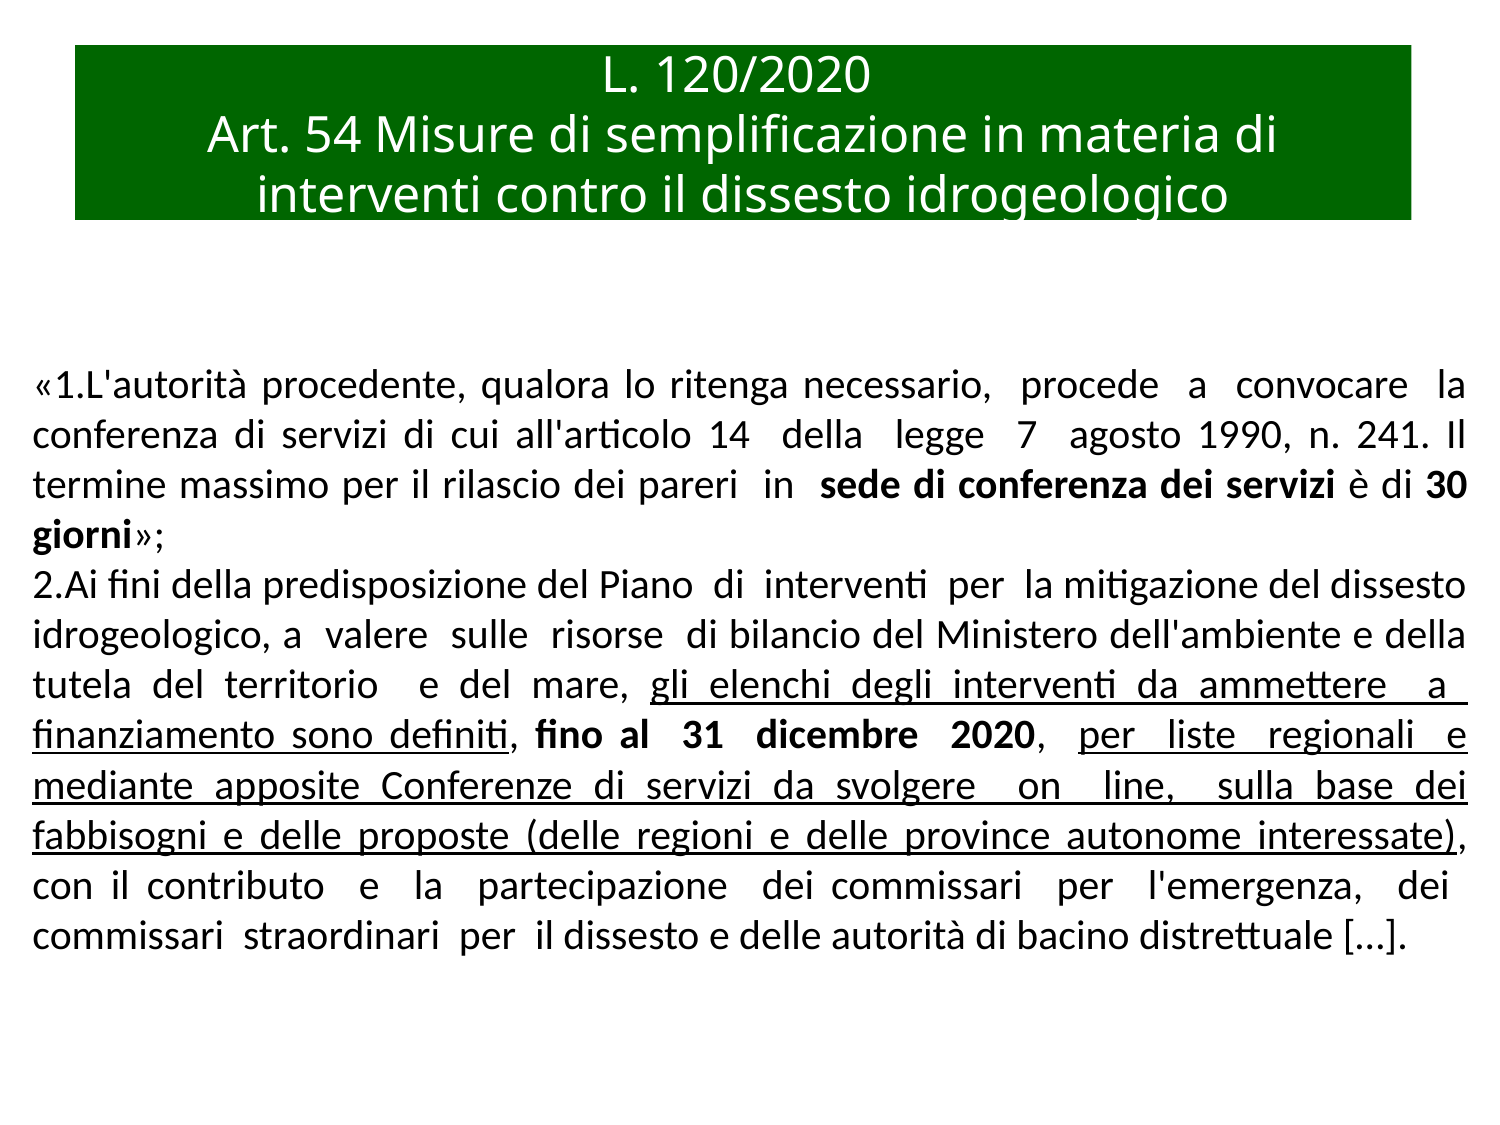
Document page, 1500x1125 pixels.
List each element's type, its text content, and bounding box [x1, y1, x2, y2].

title L. 120/2020 Art. 54 Misure di semplificazione in materia di interventi contro il dissesto idrogeologico [75, 45, 1412, 220]
text_box «1.L'autorità procedente, qualora lo ritenga necessario, procede a convocare la conferenza di servizi di cui all'articolo 14 della legge 7 agosto 1990, n. 241. Il termine massimo per il rilascio dei pareri in sede di conferenza dei servizi è di 30 giorni»; 2.Ai fini della predisposizione del Piano di interventi per la mitigazione del dissesto idrogeologico, a valere sulle risorse di bilancio del Ministero dell'ambiente e della tutela del territorio e del mare, gli elenchi degli interventi da ammettere a finanziamento sono definiti, fino al 31 dicembre 2020, per liste regionali e mediante apposite Conferenze di servizi da svolgere on line, sulla base dei fabbisogni e delle proposte (delle regioni e delle province autonome interessate), con il contributo e la partecipazione dei commissari per l'emergenza, dei commissari straordinari per il dissesto e delle autorità di bacino distrettuale […]. [17, 349, 1483, 965]
